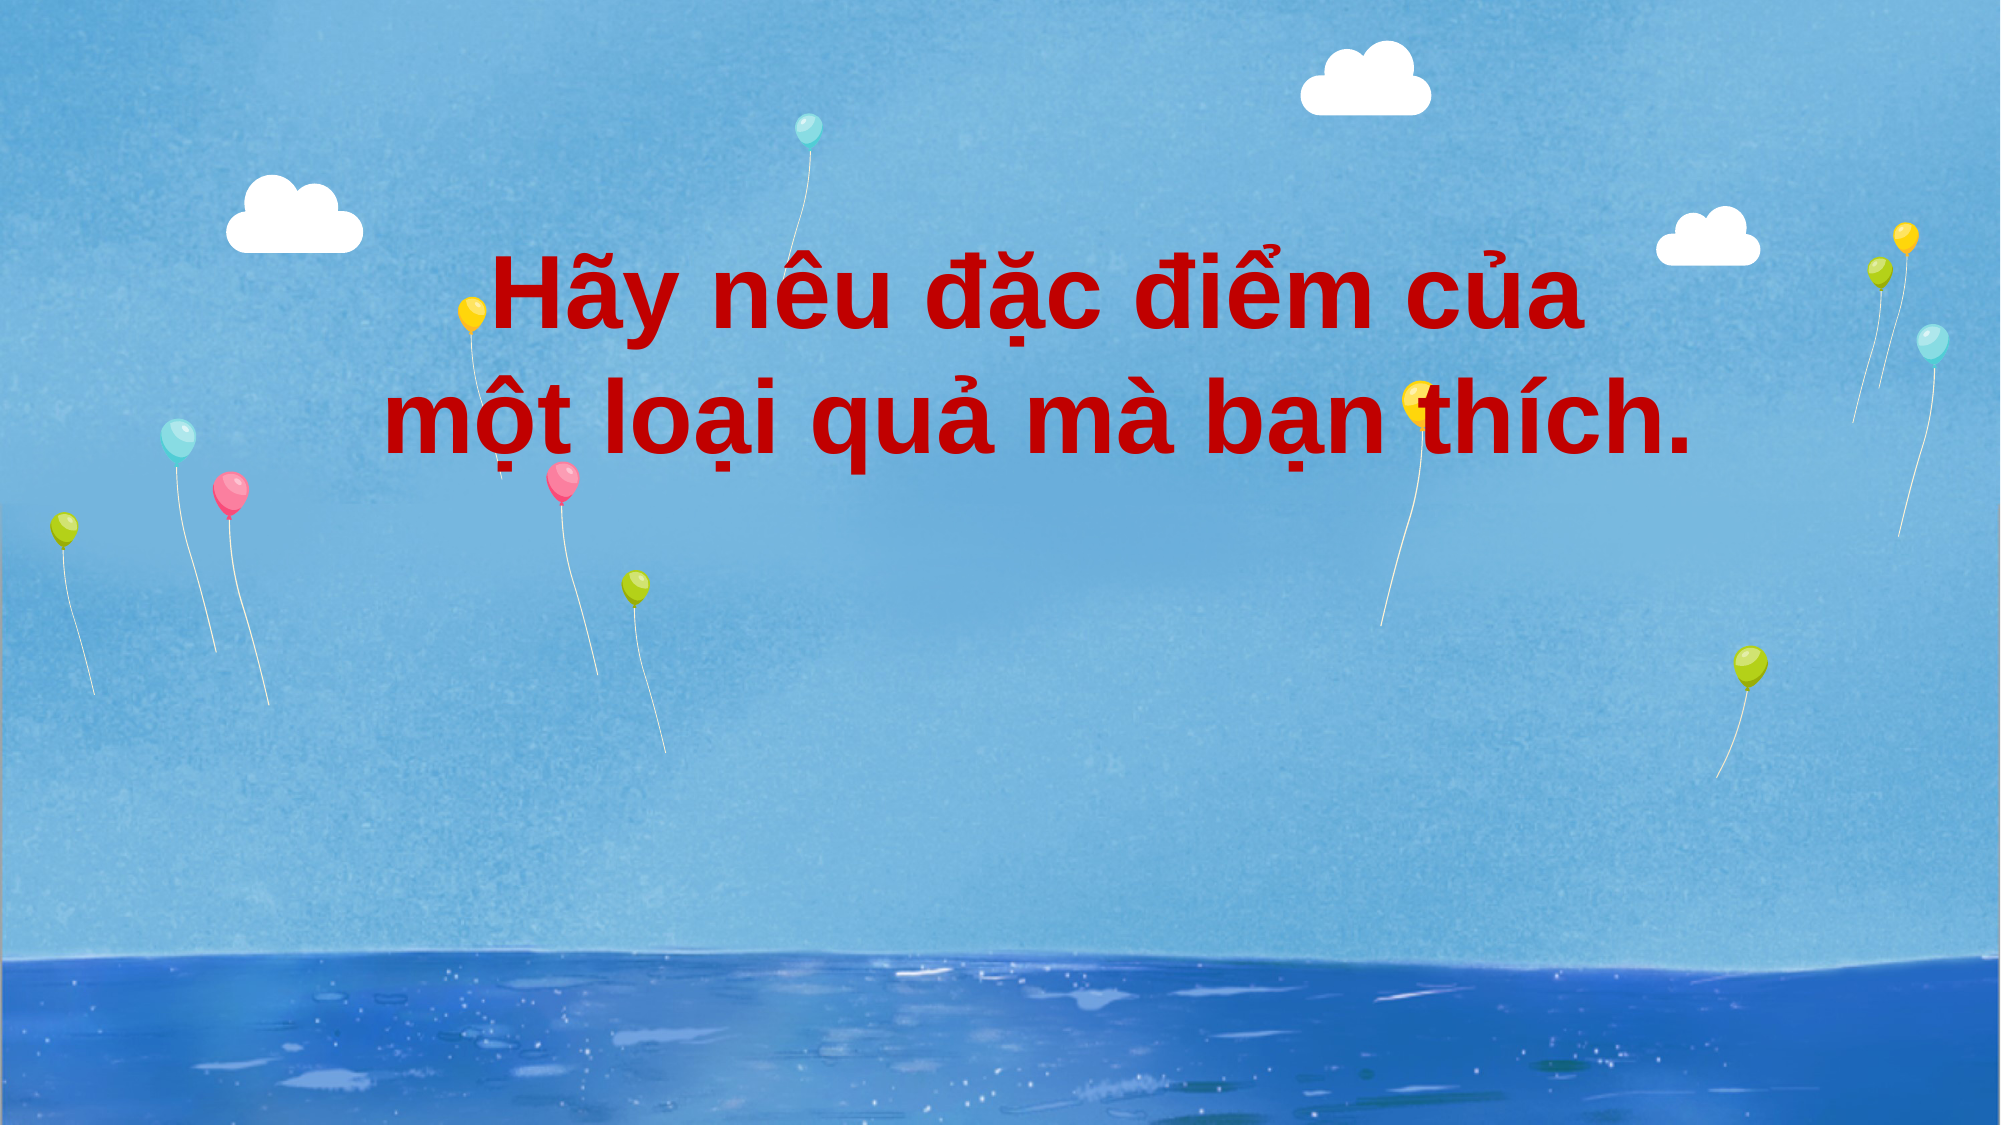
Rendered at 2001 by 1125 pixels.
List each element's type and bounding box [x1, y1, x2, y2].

picture [0, 0, 2001, 1125]
text_box [1300, 40, 1432, 112]
text_box [49, 112, 1950, 779]
